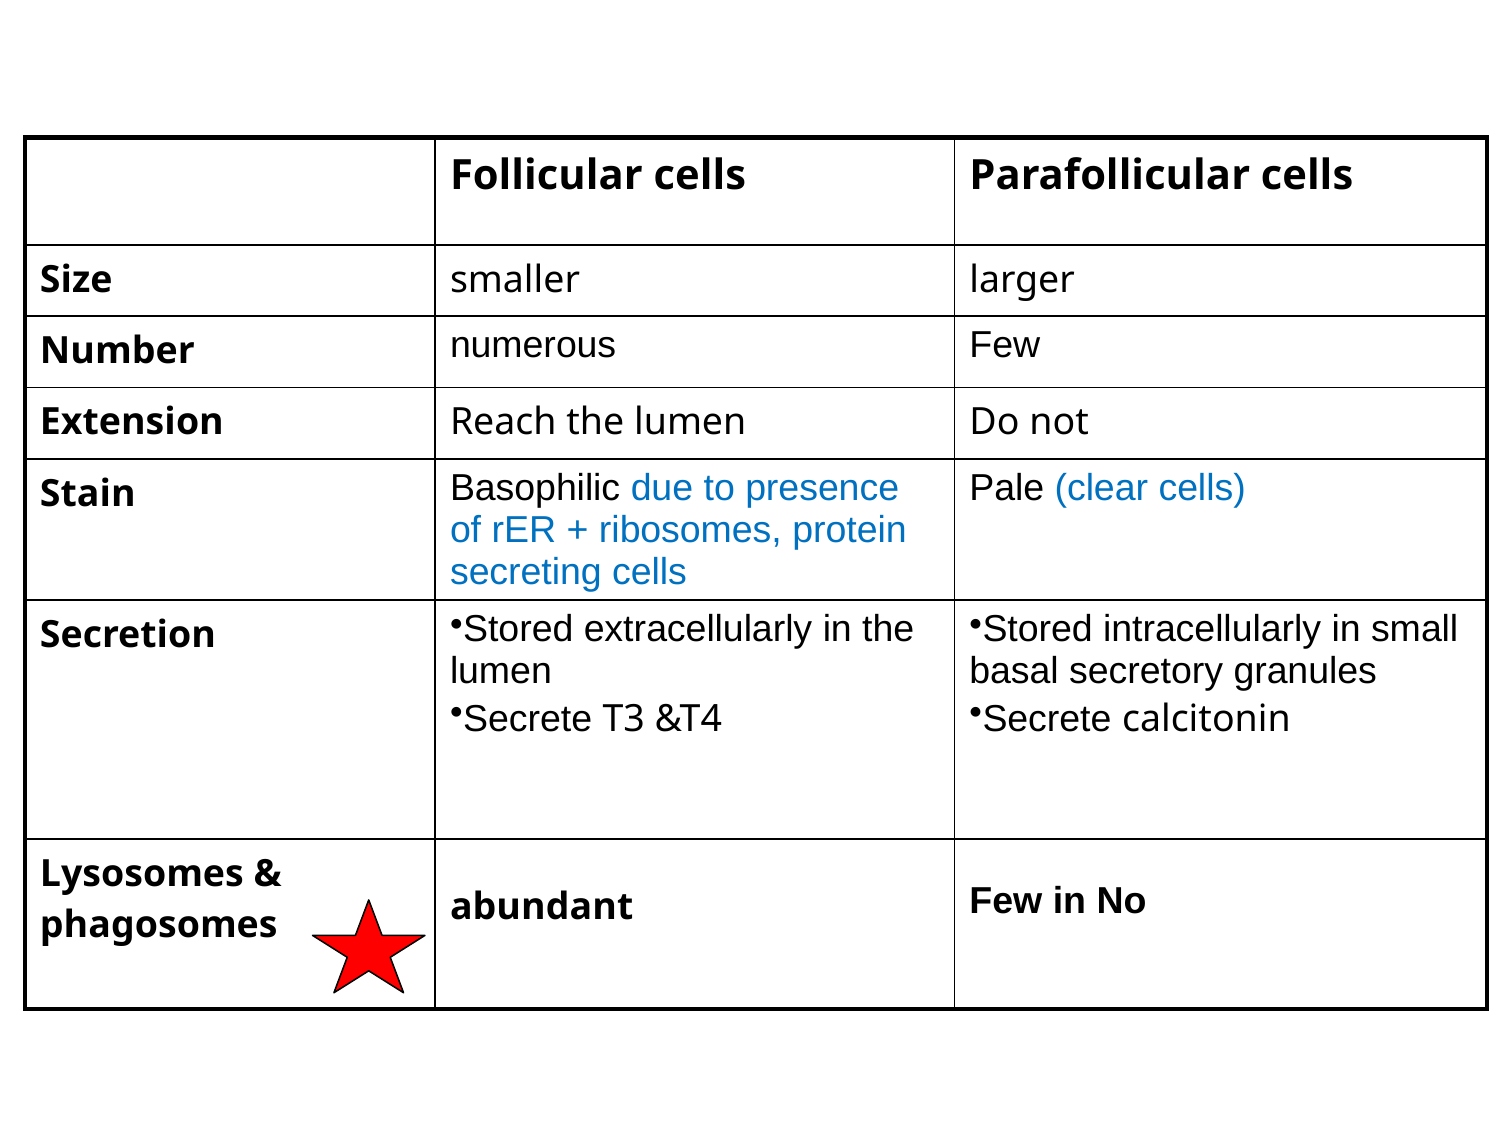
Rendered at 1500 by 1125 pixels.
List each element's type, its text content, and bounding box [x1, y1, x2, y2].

table_cell Secretion [27, 601, 434, 838]
table_cell Do not [955, 388, 1485, 458]
table_header Follicular cells [436, 140, 954, 244]
table_cell Few [955, 317, 1485, 387]
table_cell Size [27, 246, 434, 315]
table_cell Stored extracellularly in the lumen Secrete T3 &T4 [436, 601, 954, 838]
table_cell smaller [436, 246, 954, 315]
table_cell Few in No [955, 840, 1485, 1007]
table_cell Extension [27, 388, 434, 458]
table_cell Reach the lumen [436, 388, 954, 458]
table_header Parafollicular cells [955, 140, 1485, 244]
table_header [27, 140, 434, 244]
text_box [312, 899, 425, 993]
table_cell Stored intracellularly in small basal secretory granules Secrete calcitonin [955, 601, 1485, 838]
table_cell Pale (clear cells) [955, 460, 1485, 599]
table_cell Number [27, 317, 434, 387]
table_cell abundant [436, 840, 954, 1007]
table_cell Basophilic due to presence of rER + ribosomes, protein secreting cells [436, 460, 954, 599]
table_cell numerous [436, 317, 954, 387]
table_cell Stain [27, 460, 434, 599]
table_cell Lysosomes & phagosomes [27, 840, 434, 1007]
table_cell larger [955, 246, 1485, 315]
